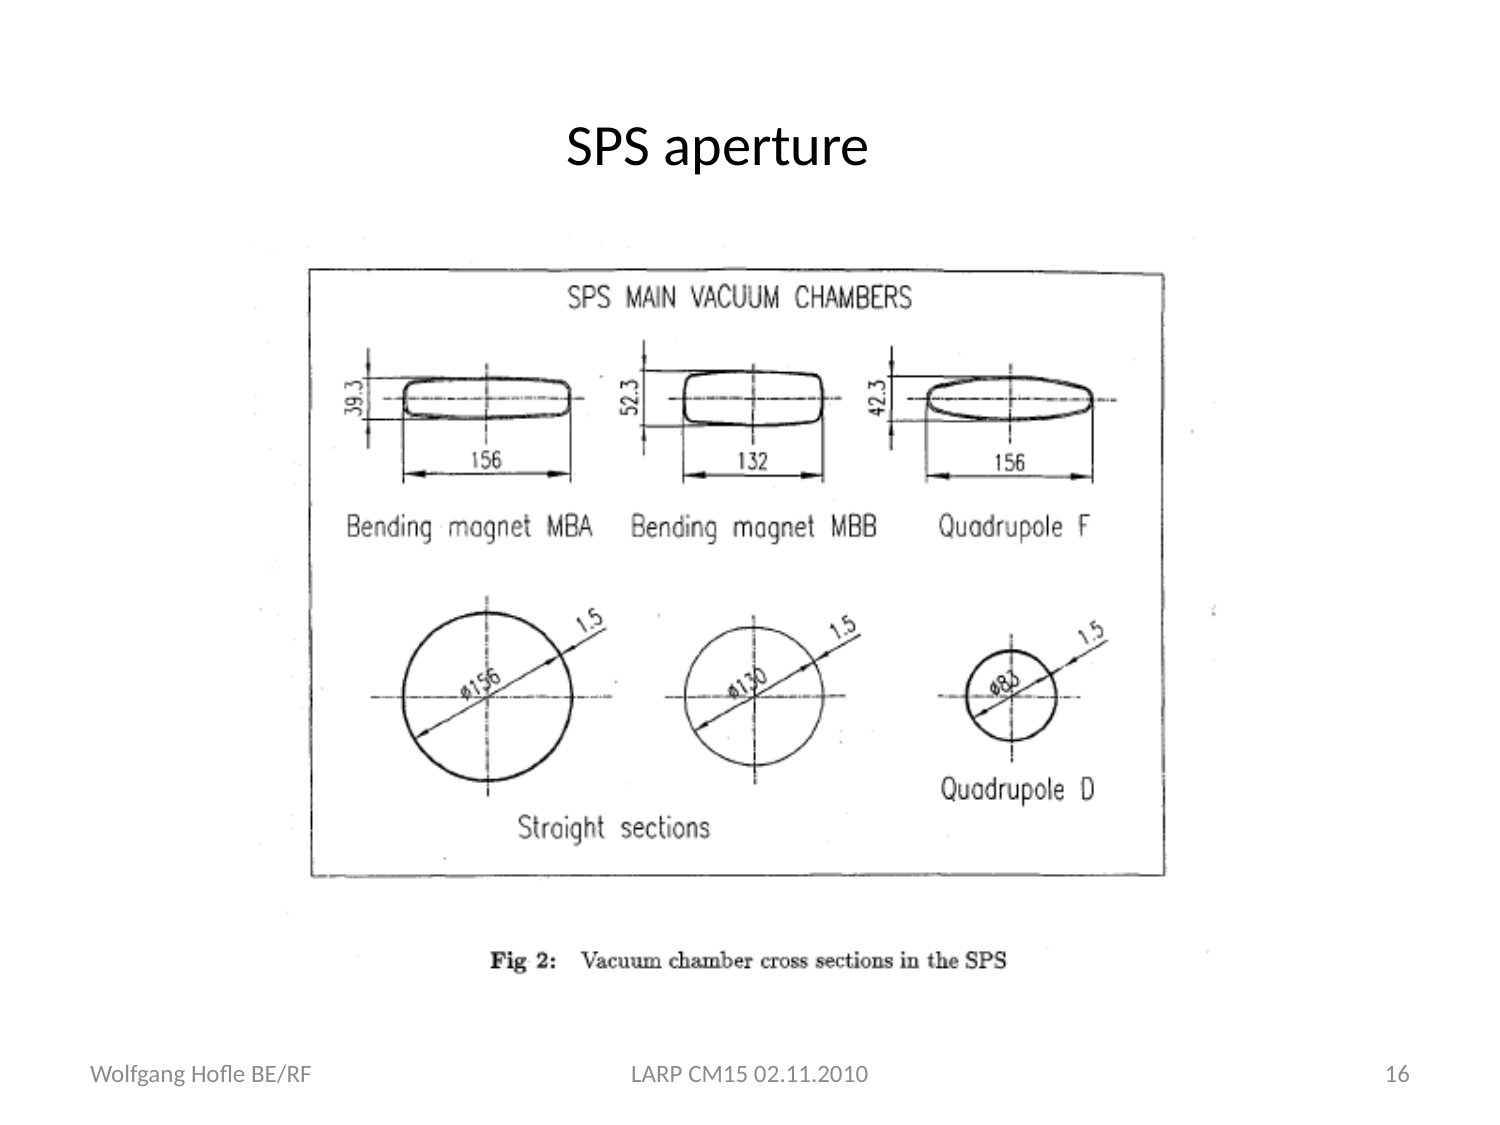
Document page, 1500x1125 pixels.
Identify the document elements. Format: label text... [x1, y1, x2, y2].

text_box SPS aperture [552, 99, 885, 185]
footer LARP CM15 02.11.2010 [512, 1042, 988, 1103]
picture [249, 237, 1233, 1011]
slide_number Wolfgang Hofle BE/RF [75, 1042, 425, 1103]
slide_number 16 [1074, 1042, 1425, 1103]
